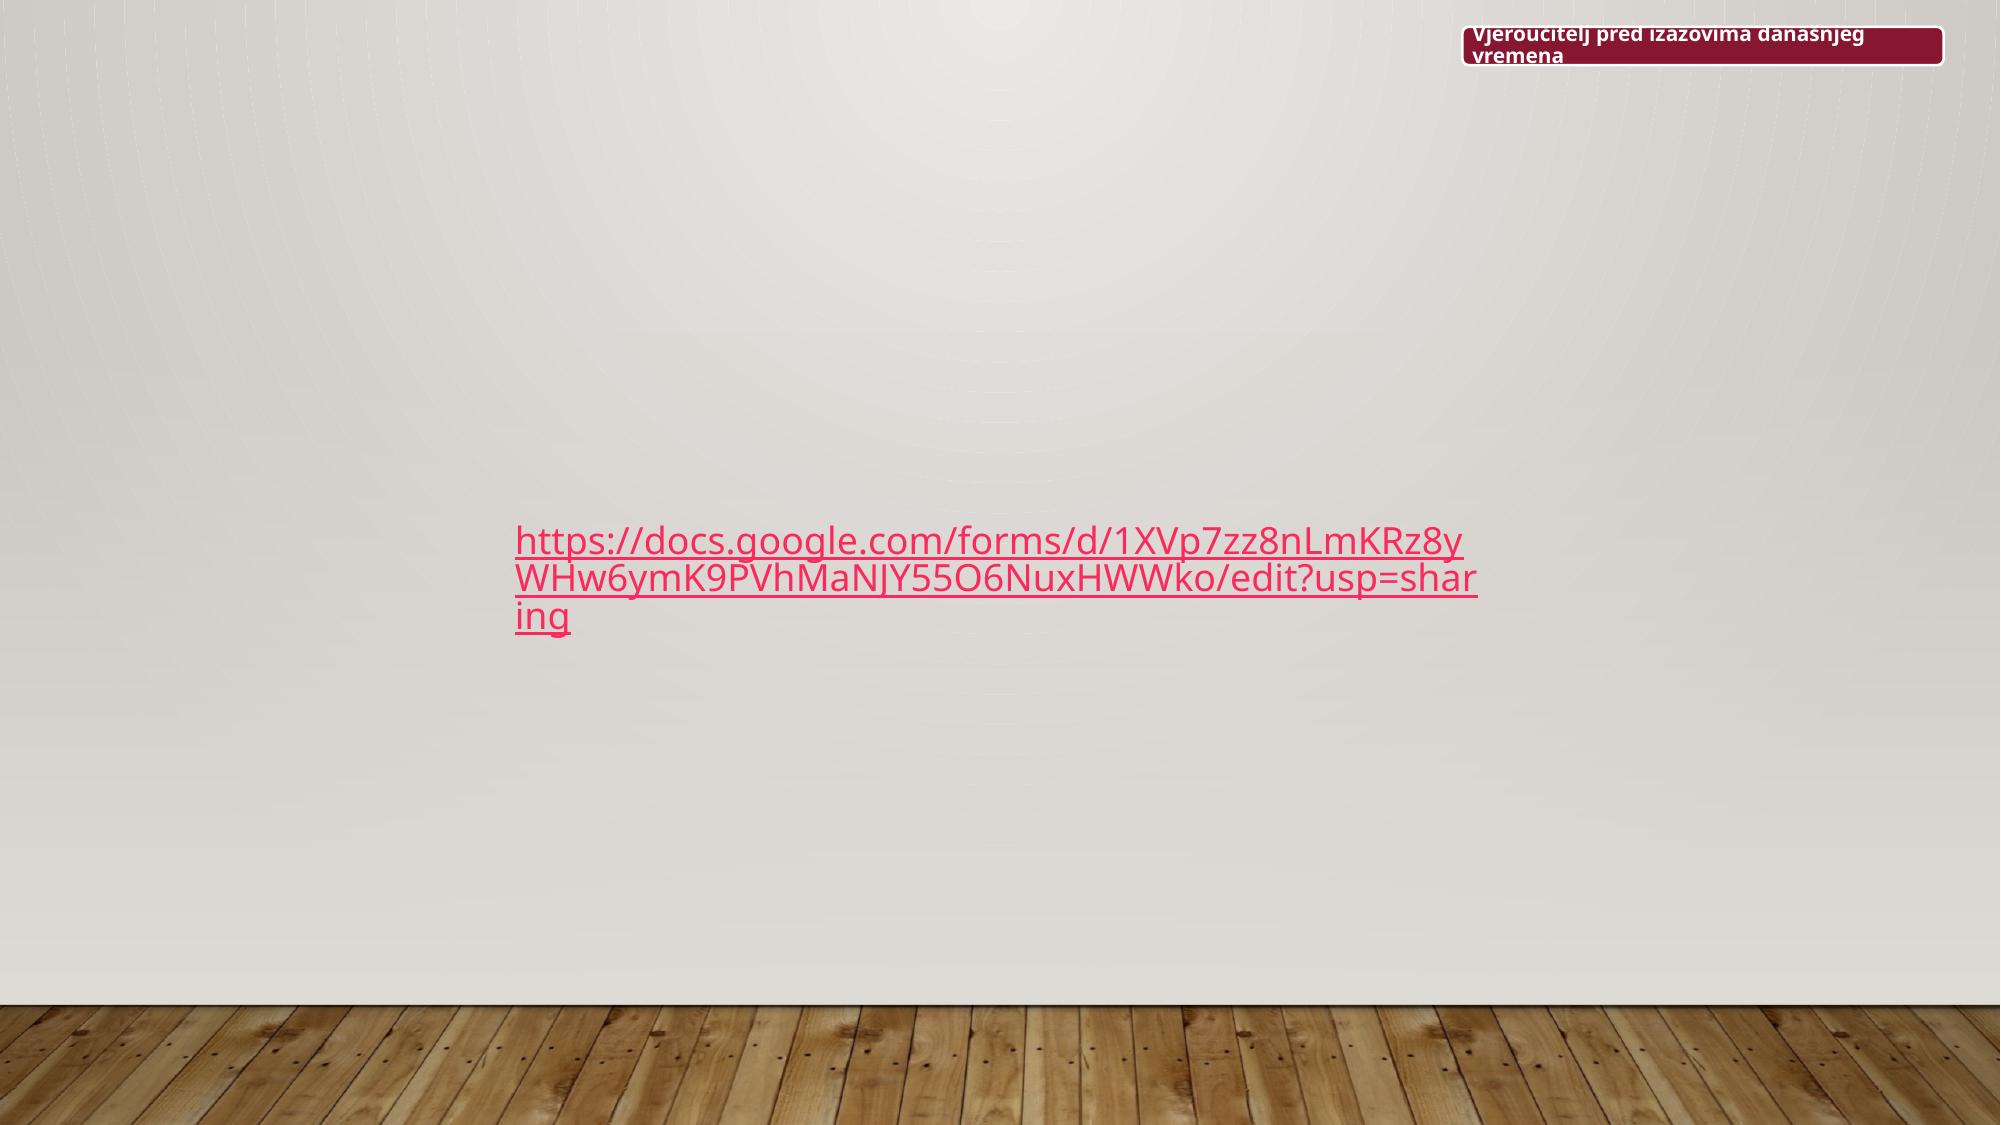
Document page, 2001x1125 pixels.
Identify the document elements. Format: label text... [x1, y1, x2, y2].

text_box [1462, 26, 1944, 69]
picture [0, 1005, 2000, 1125]
text_box https://docs.google.com/forms/d/1XVp7zz8nLmKRz8yWHw6ymK9PVhMaNJY55O6NuxHWWko/edit?usp=sharing [500, 509, 1500, 621]
